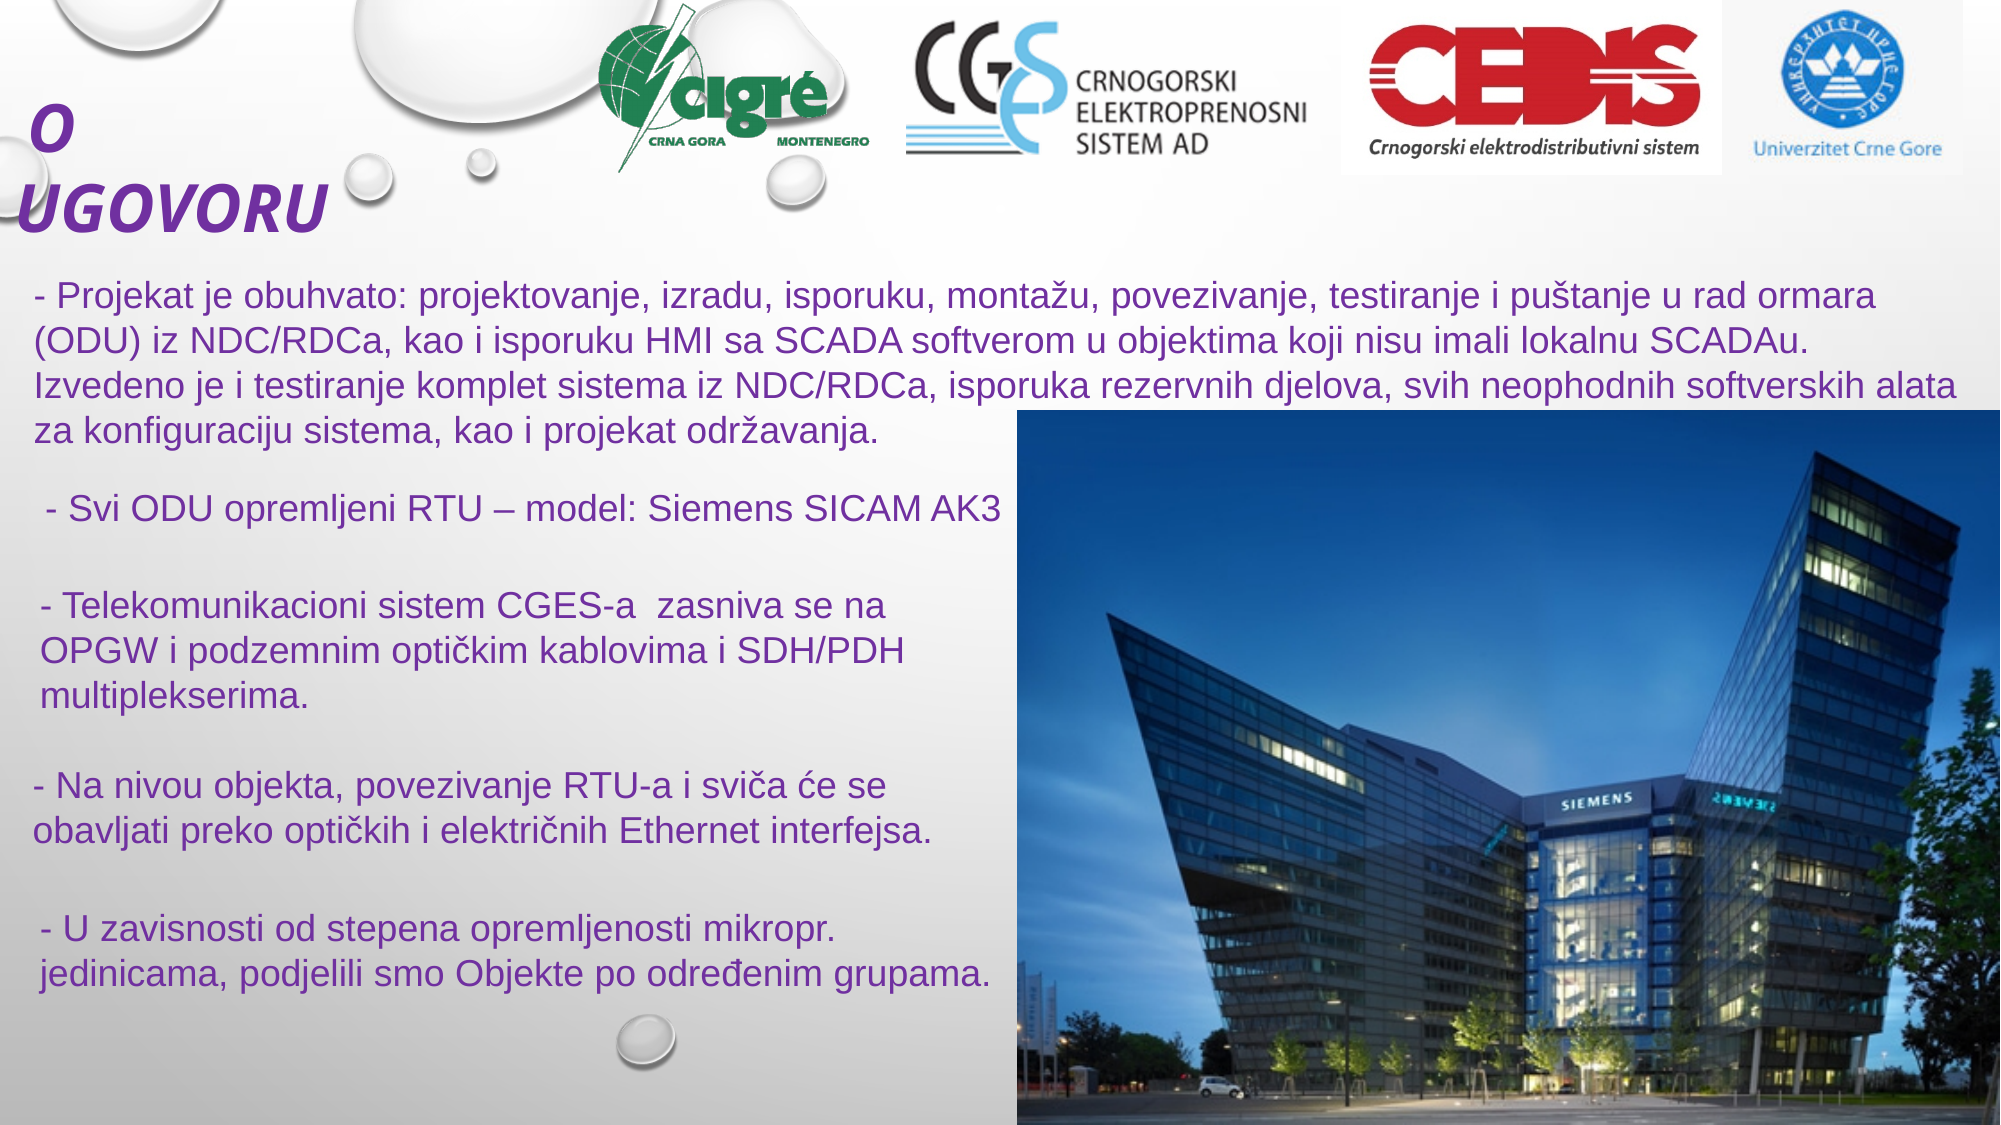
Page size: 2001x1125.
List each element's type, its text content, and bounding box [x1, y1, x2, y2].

text_box - Telekomunikacioni sistem CGES-a zasniva se na OPGW i podzemnim optičkim kablovima i SDH/PDH multiplekserima. [24, 573, 1011, 723]
picture [0, 0, 2000, 1125]
text_box - Projekat je obuhvato: projektovanje, izradu, isporuku, montažu, povezivanje, testiranje i puštanje u rad ormara (ODU) iz NDC/RDCa, kao i isporuku HMI sa SCADA softverom u objektima koji nisu imali lokalnu SCADAu. Izvedeno je i testiranje komplet sistema iz NDC/RDCa, isporuka rezervnih djelova, svih neophodnih softverskih alata za konfiguraciju sistema, kao i projekat održavanja. [18, 263, 1974, 459]
text_box - U zavisnosti od stepena opremljenosti mikropr. jedinicama, podjelili smo Objekte po određenim grupama. [24, 896, 1011, 1002]
text_box - Svi ODU opremljeni RTU – model: Siemens SICAM AK3 [30, 476, 1011, 537]
text_box O UGOVORU [0, 78, 414, 254]
text_box - Na nivou objekta, povezivanje RTU-a i sviča će se obavljati preko optičkih i električnih Ethernet interfejsa. [17, 753, 1011, 859]
